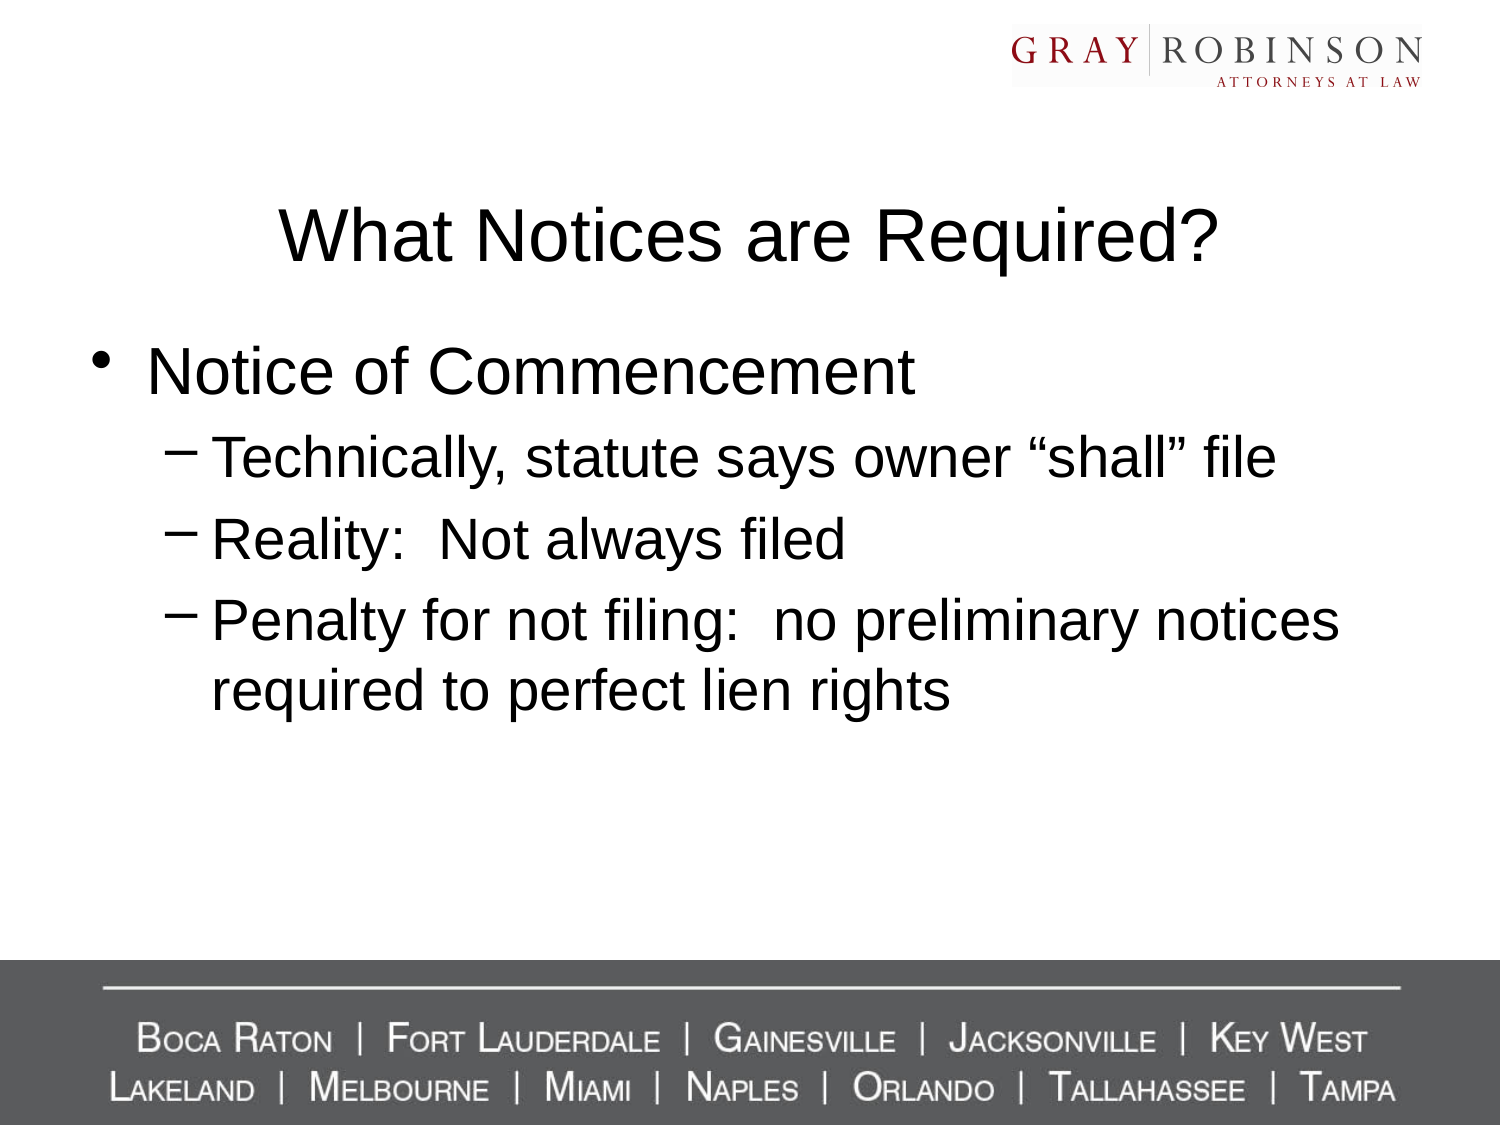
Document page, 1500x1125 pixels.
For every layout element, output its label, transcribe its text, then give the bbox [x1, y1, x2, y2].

picture [1012, 24, 1422, 87]
picture [0, 960, 1500, 1125]
title What Notices are Required? [75, 137, 1425, 320]
list Notice of Commencement Technically, statute says owner “shall” file Reality: Not always filed Penalty for not filing: no preliminary notices required to perfect lien rights [75, 320, 1425, 938]
